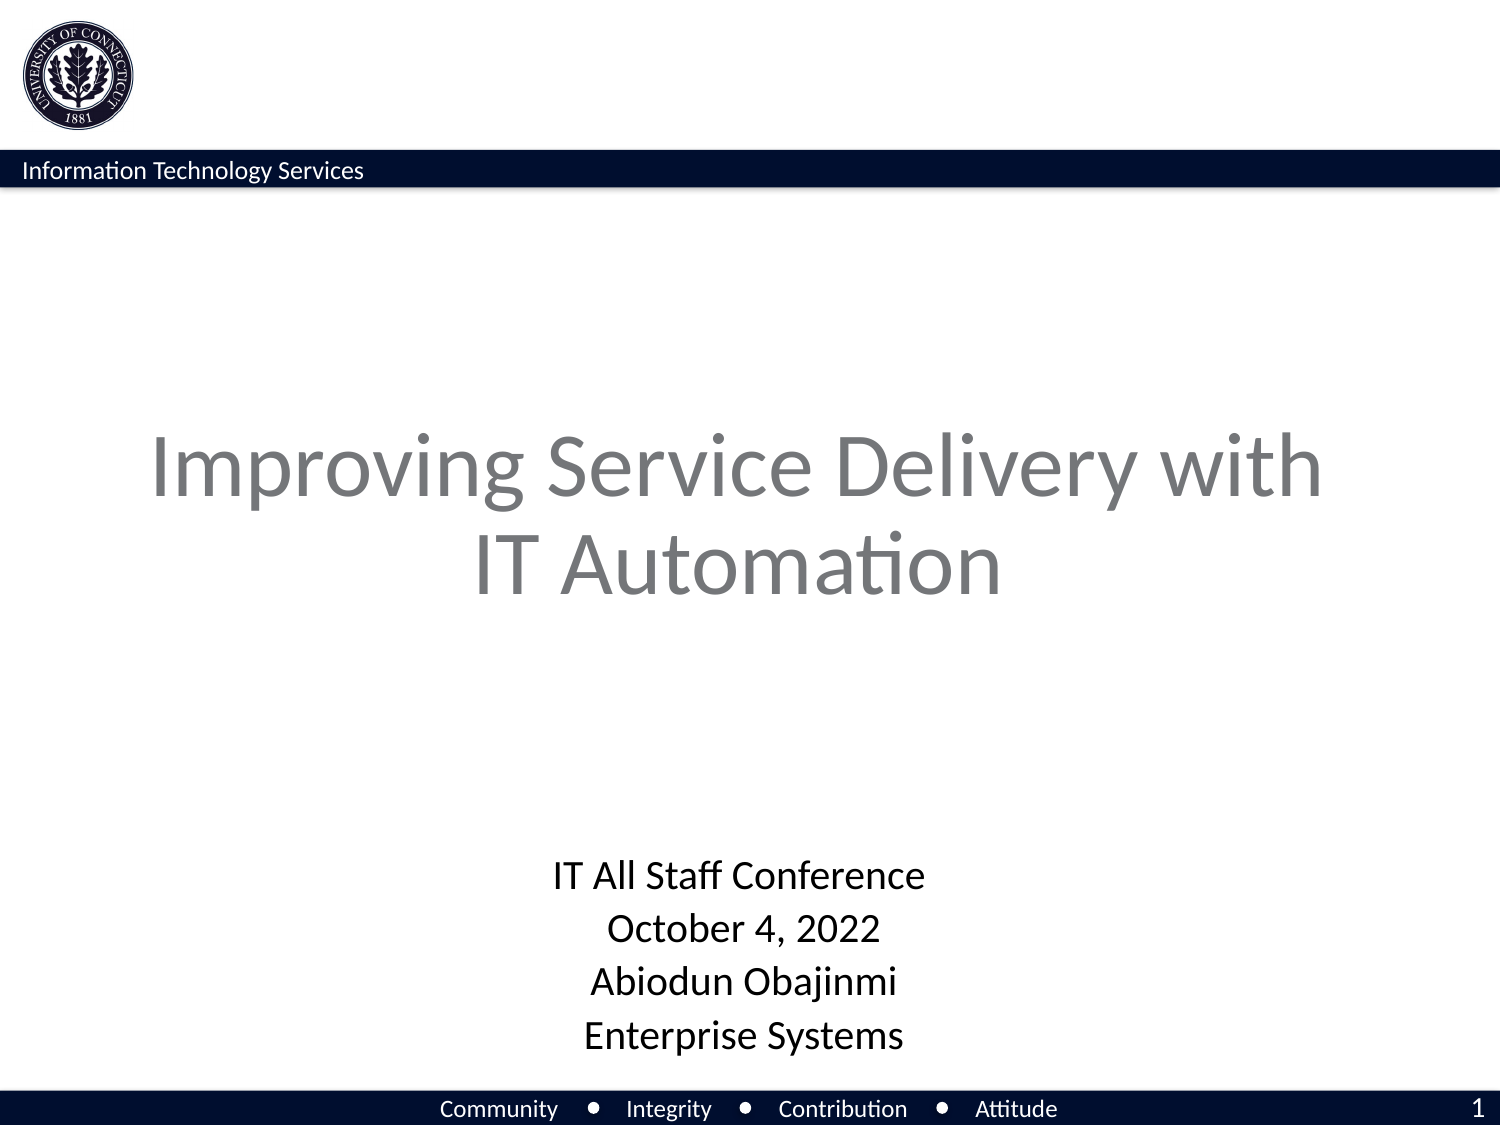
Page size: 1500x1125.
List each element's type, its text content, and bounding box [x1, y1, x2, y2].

picture [22, 19, 134, 132]
title Improving Service Delivery with IT Automation [126, 409, 1350, 563]
list IT All Staff Conference October 4, 2022 Abiodun Obajinmi Enterprise Systems [294, 845, 1194, 978]
